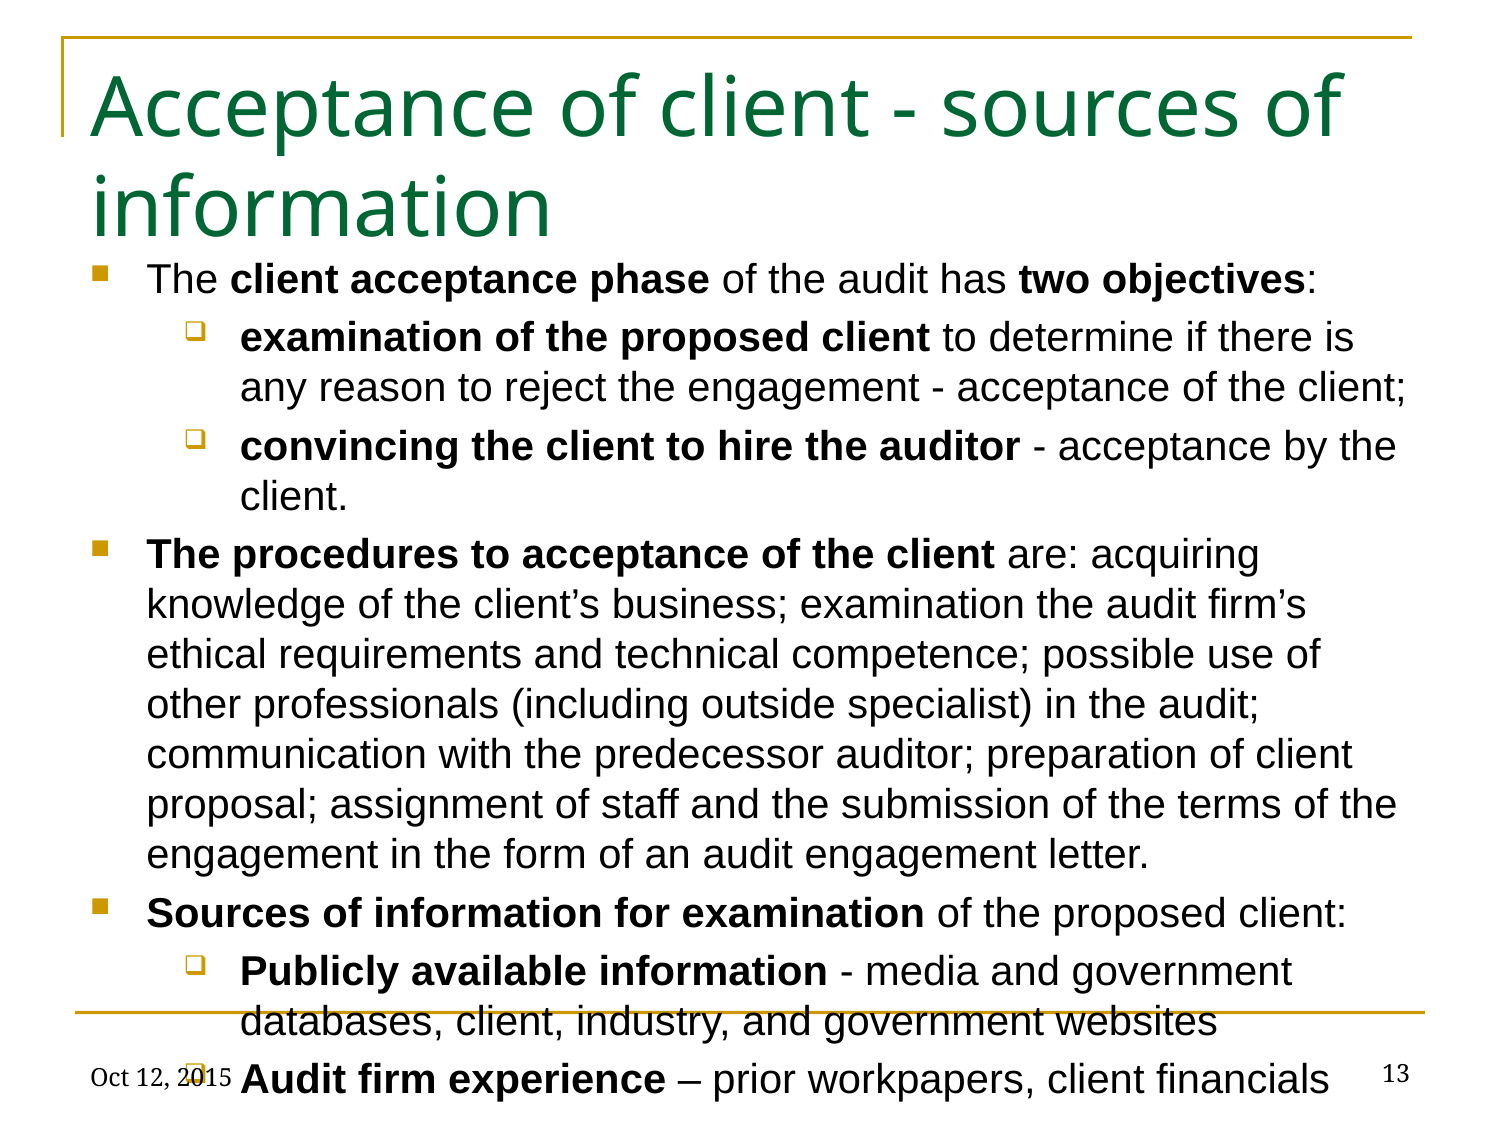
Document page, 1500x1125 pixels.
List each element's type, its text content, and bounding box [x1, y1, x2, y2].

title Acceptance of client - sources of information [74, 45, 1463, 233]
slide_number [74, 1023, 426, 1100]
list The client acceptance phase of the audit has two objectives: examination of the proposed client to determine if there is any reason to reject the engagement - acceptance of the client; convincing the client to hire the auditor - acceptance by the client. The procedures to acceptance of the client are: acquiring knowledge of the client’s business; examination the audit firm’s ethical requirements and technical competence; possible use of other professionals (including outside specialist) in the audit; communication with the predecessor auditor; preparation of client proposal; assignment of staff and the submission of the terms of the engagement in the form of an audit engagement letter. Sources of information for examination of the proposed client: Publicly available information - media and government databases, client, industry, and government websites Audit firm experience – prior workpapers, client financials [74, 243, 1426, 1125]
slide_number 13 [1074, 1023, 1426, 1100]
